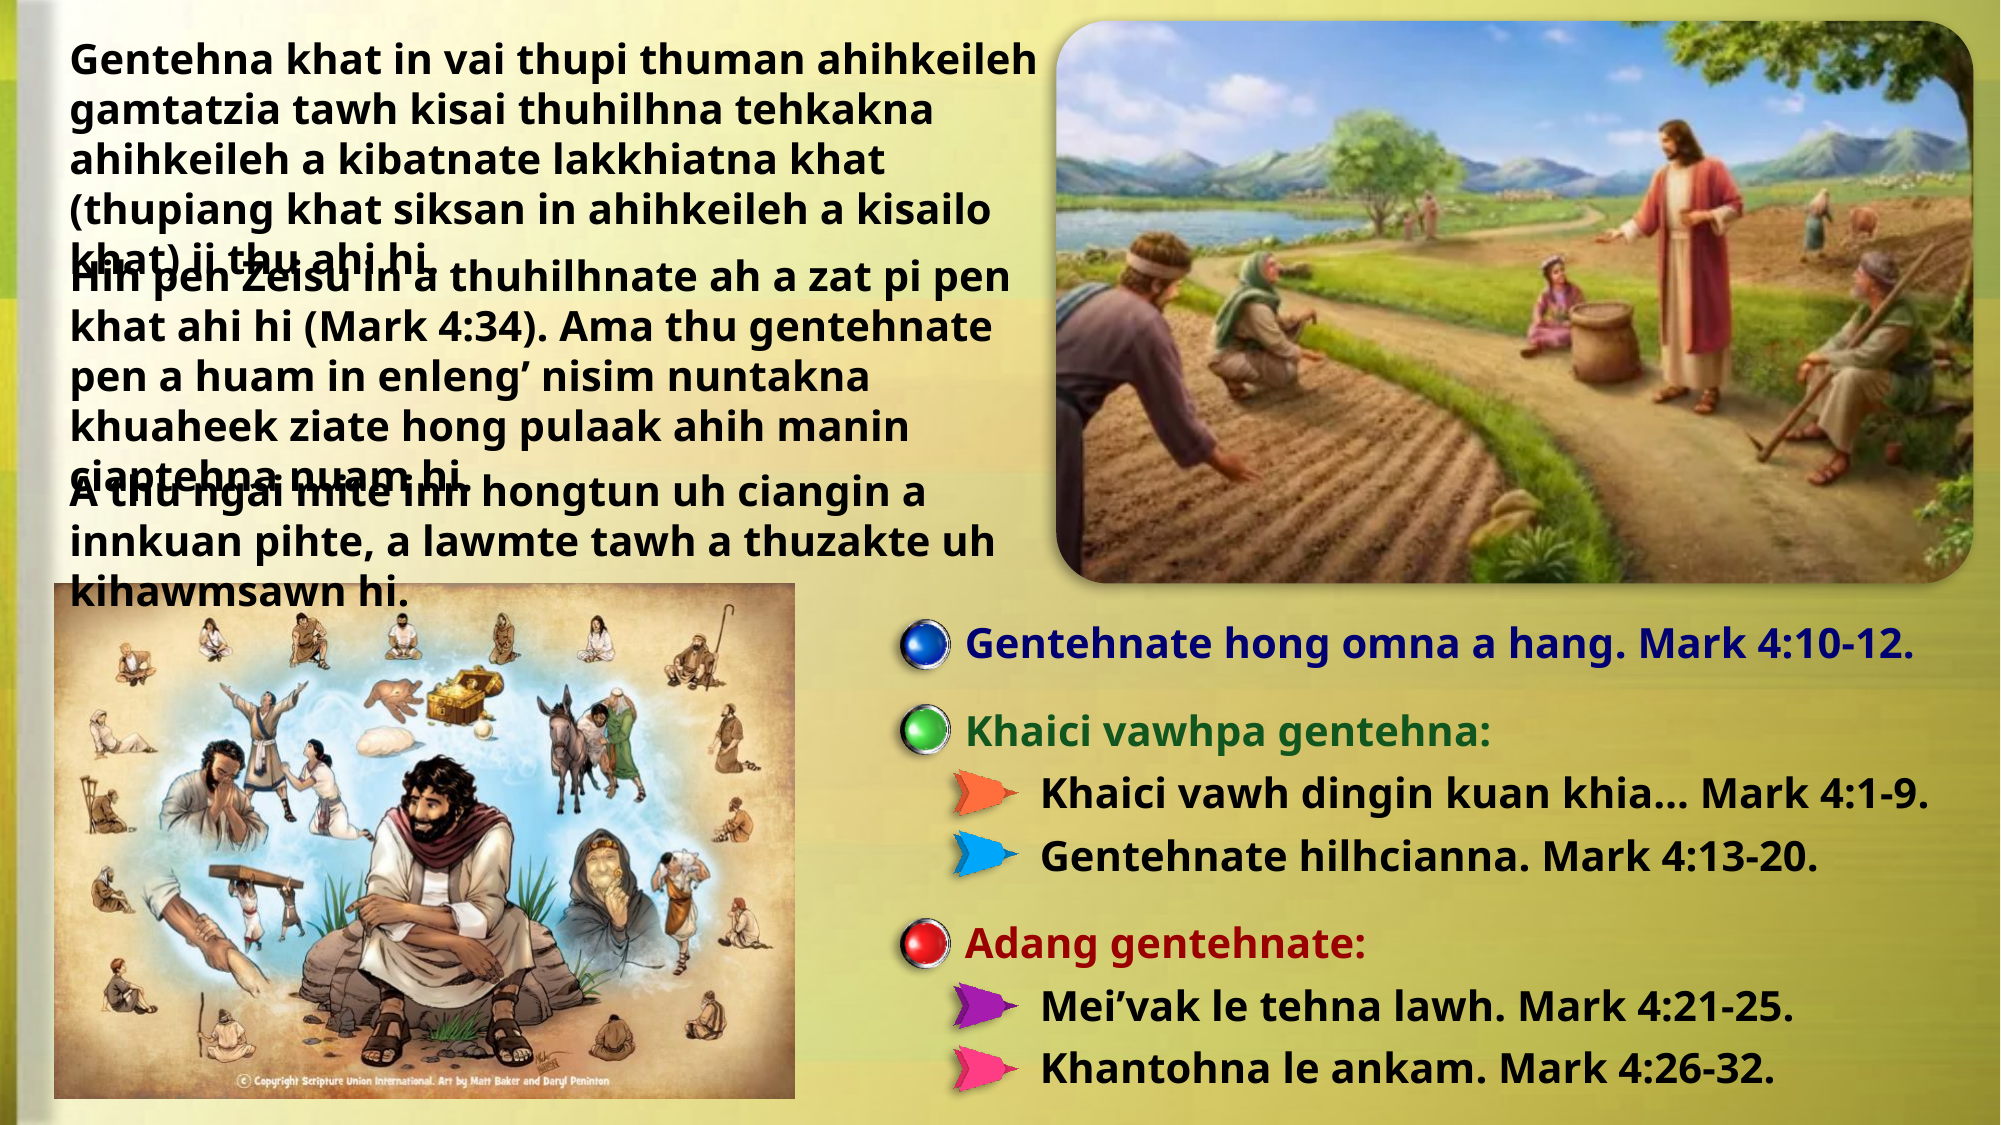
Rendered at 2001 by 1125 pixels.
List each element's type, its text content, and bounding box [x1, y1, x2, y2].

text_box A thu ngai mite inn hongtun uh ciangin a innkuan pihte, a lawmte tawh a thuzakte uh kihawmsawn hi. [54, 508, 1057, 623]
text_box Gentehna khat in vai thupi thuman ahihkeileh gamtatzia tawh kisai thuhilhna tehkakna ahihkeileh a kibatnate lakkhiatna khat (thupiang khat siksan in ahihkeileh a kisailo khat) ii thu ahi hi. [54, 25, 1050, 242]
picture [0, 0, 2001, 1125]
text_box Hih pen Zeisu in a thuhilhnate ah a zat pi pen khat ahi hi (Mark 4:34). Ama thu gentehnate pen a huam in enleng’ nisim nuntakna khuaheek ziate hong pulaak ahih manin ciaptehna nuam hi. [54, 242, 1050, 508]
text_box Gentehnate hong omna a hang. Mark 4:10-12. Khaici vawhpa gentehna: Khaici vawh dingin kuan khia… Mark 4:1-9. Gentehnate hilhcianna. Mark 4:13-20. Adang gentehnate: Mei’vak le tehna lawh. Mark 4:21-25. Khantohna le ankam. Mark 4:26-32. [949, 609, 2000, 1100]
